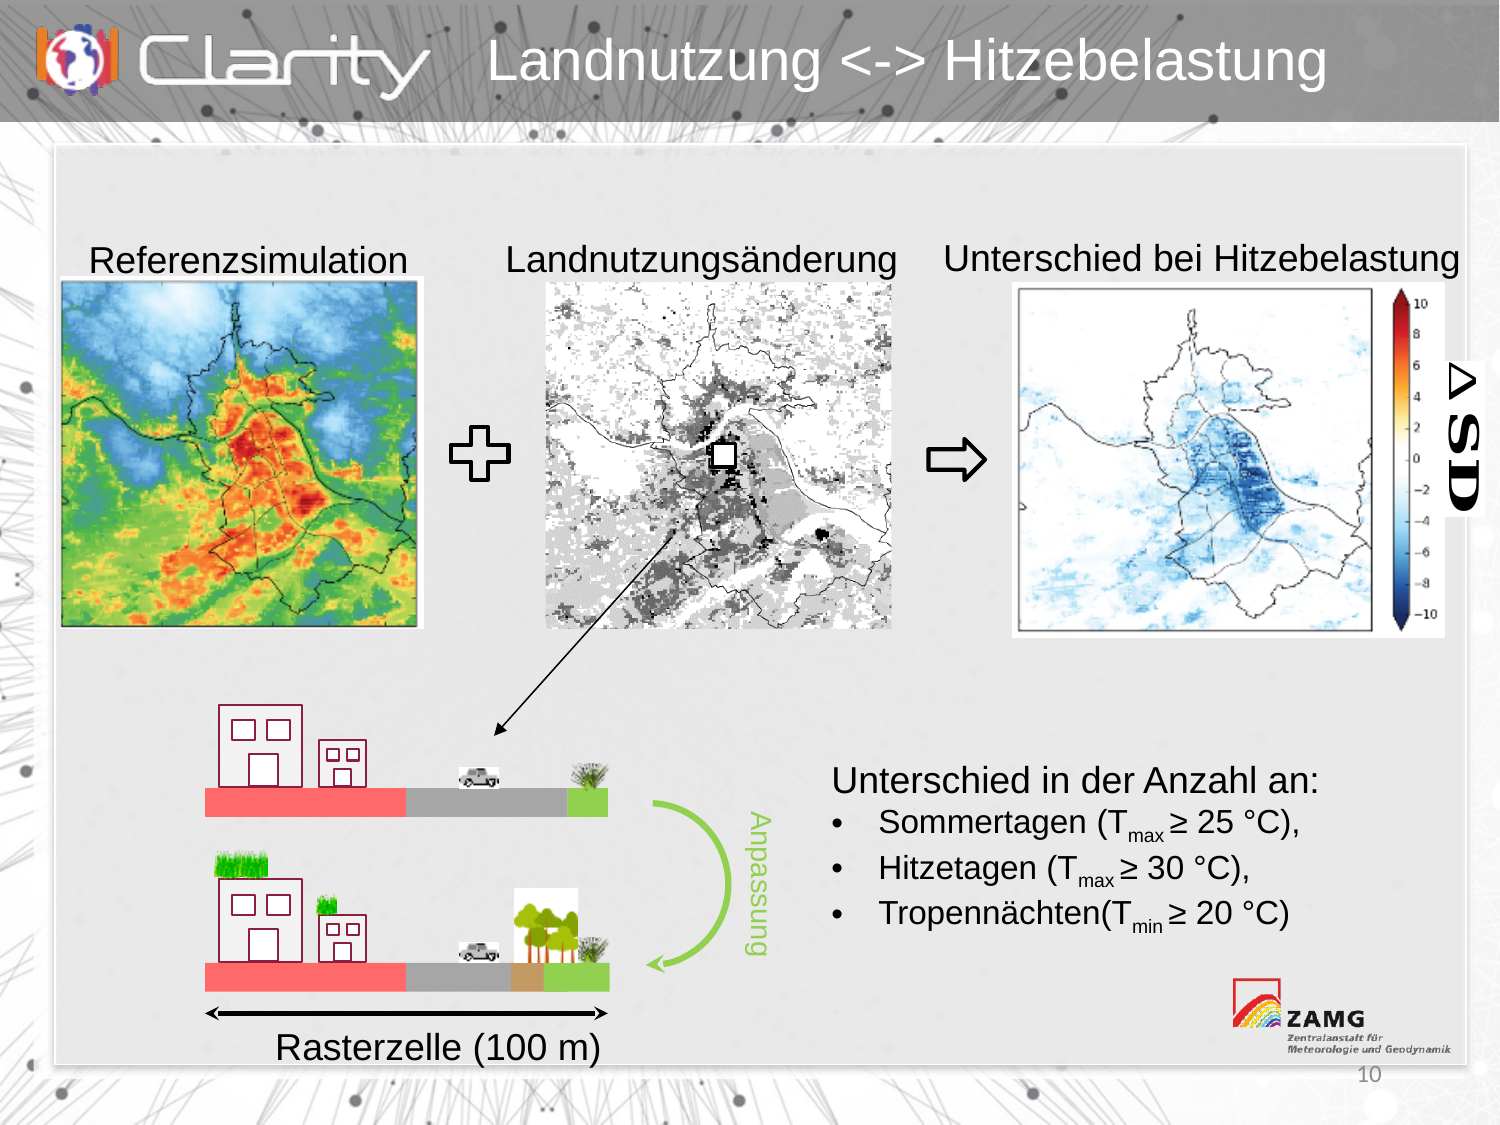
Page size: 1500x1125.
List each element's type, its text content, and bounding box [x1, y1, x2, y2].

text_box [204, 704, 788, 1003]
text_box [926, 437, 988, 483]
title Landnutzung <-> Hitzebelastung [486, 2, 1500, 122]
text_box Unterschied in der Anzahl an: Sommertagen (Tmax ≥ 25 °C), Hitzetagen (Tmax ≥ 30 °C), Tropennächten(Tmin ≥ 20 °C) [816, 698, 1472, 945]
picture [0, 0, 1500, 1125]
text_box Referenzsimulation Simulation [66, 228, 431, 334]
text_box Unterschied bei Hitzebelastung [928, 226, 1482, 287]
text_box [449, 425, 511, 482]
text_box [54, 143, 1467, 1065]
text_box Landnutzungsänderung [490, 227, 923, 288]
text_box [493, 537, 672, 737]
text_box Rasterzelle (100 m) [260, 1015, 642, 1076]
text_box 10 [1059, 1042, 1397, 1103]
